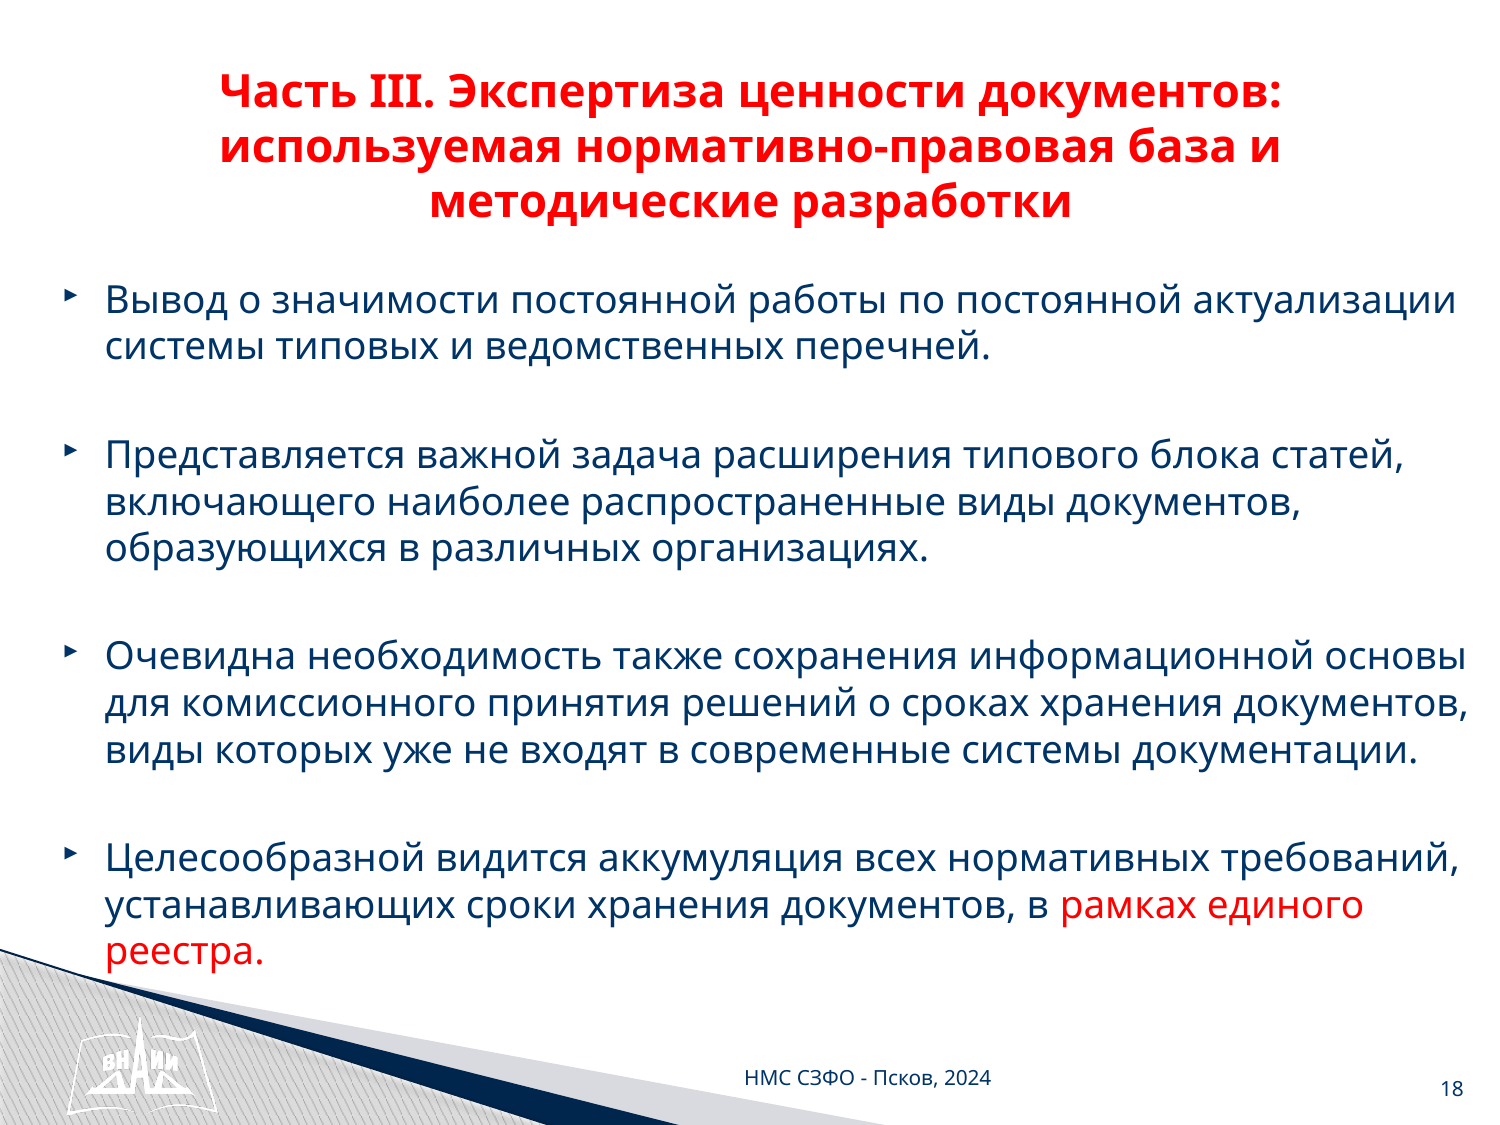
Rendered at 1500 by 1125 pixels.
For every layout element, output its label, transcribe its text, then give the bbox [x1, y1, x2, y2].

footer НМС СЗФО - Псков, 2024 [561, 1023, 1006, 1097]
slide_number 18 [1418, 1051, 1479, 1112]
title Часть III. Экспертиза ценности документов: используемая нормативно-правовая база и методические разработки [76, 45, 1425, 244]
picture [56, 999, 233, 1125]
list Вывод о значимости постоянной работы по постоянной актуализации системы типовых и ведомственных перечней. Представляется важной задача расширения типового блока статей, включающего наиболее распространенные виды документов, образующихся в различных организациях. Очевидна необходимость также сохранения информационной основы для комиссионного принятия решений о сроках хранения документов, виды которых уже не входят в современные системы документации. Целесообразной видится аккумуляция всех нормативных требований, устанавливающих сроки хранения документов, в рамках единого реестра. [29, 267, 1487, 1000]
